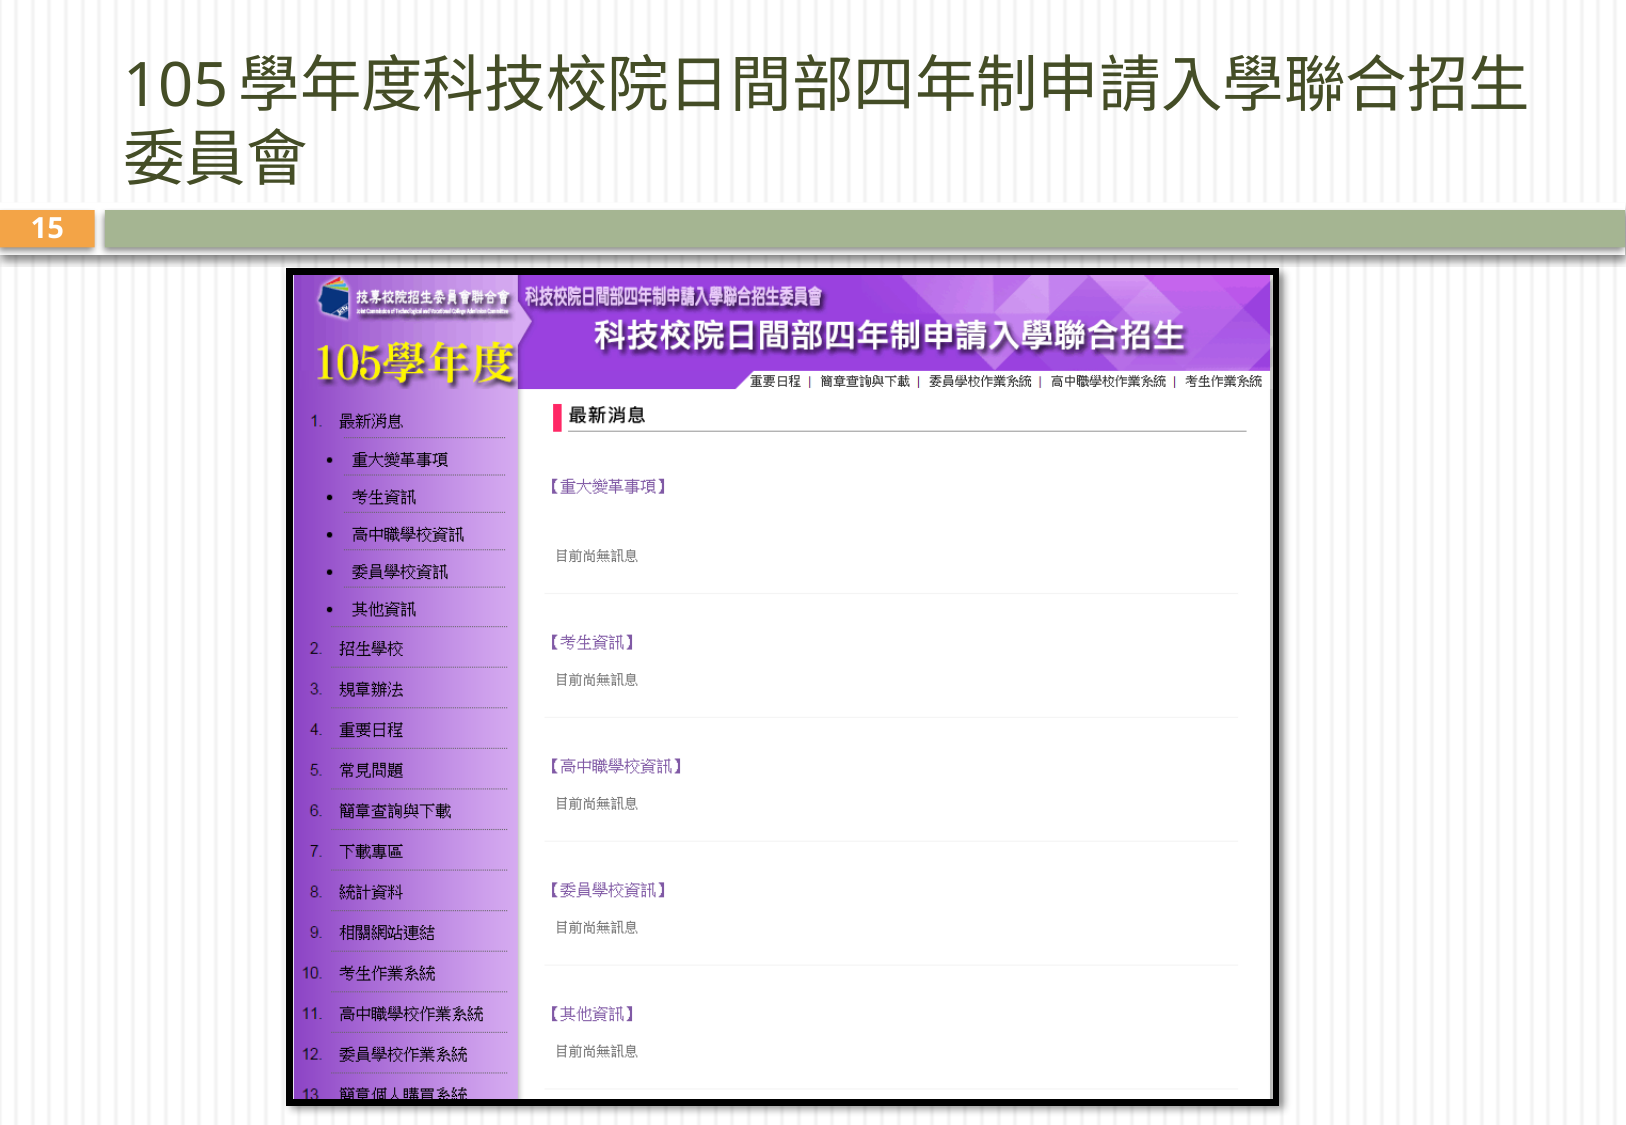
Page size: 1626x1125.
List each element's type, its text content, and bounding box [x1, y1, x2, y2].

title 105學年度科技校院日間部四年制申請入學聯合招生委員會 [108, 37, 1558, 200]
slide_number 15 [0, 208, 95, 249]
picture [292, 274, 1274, 1100]
